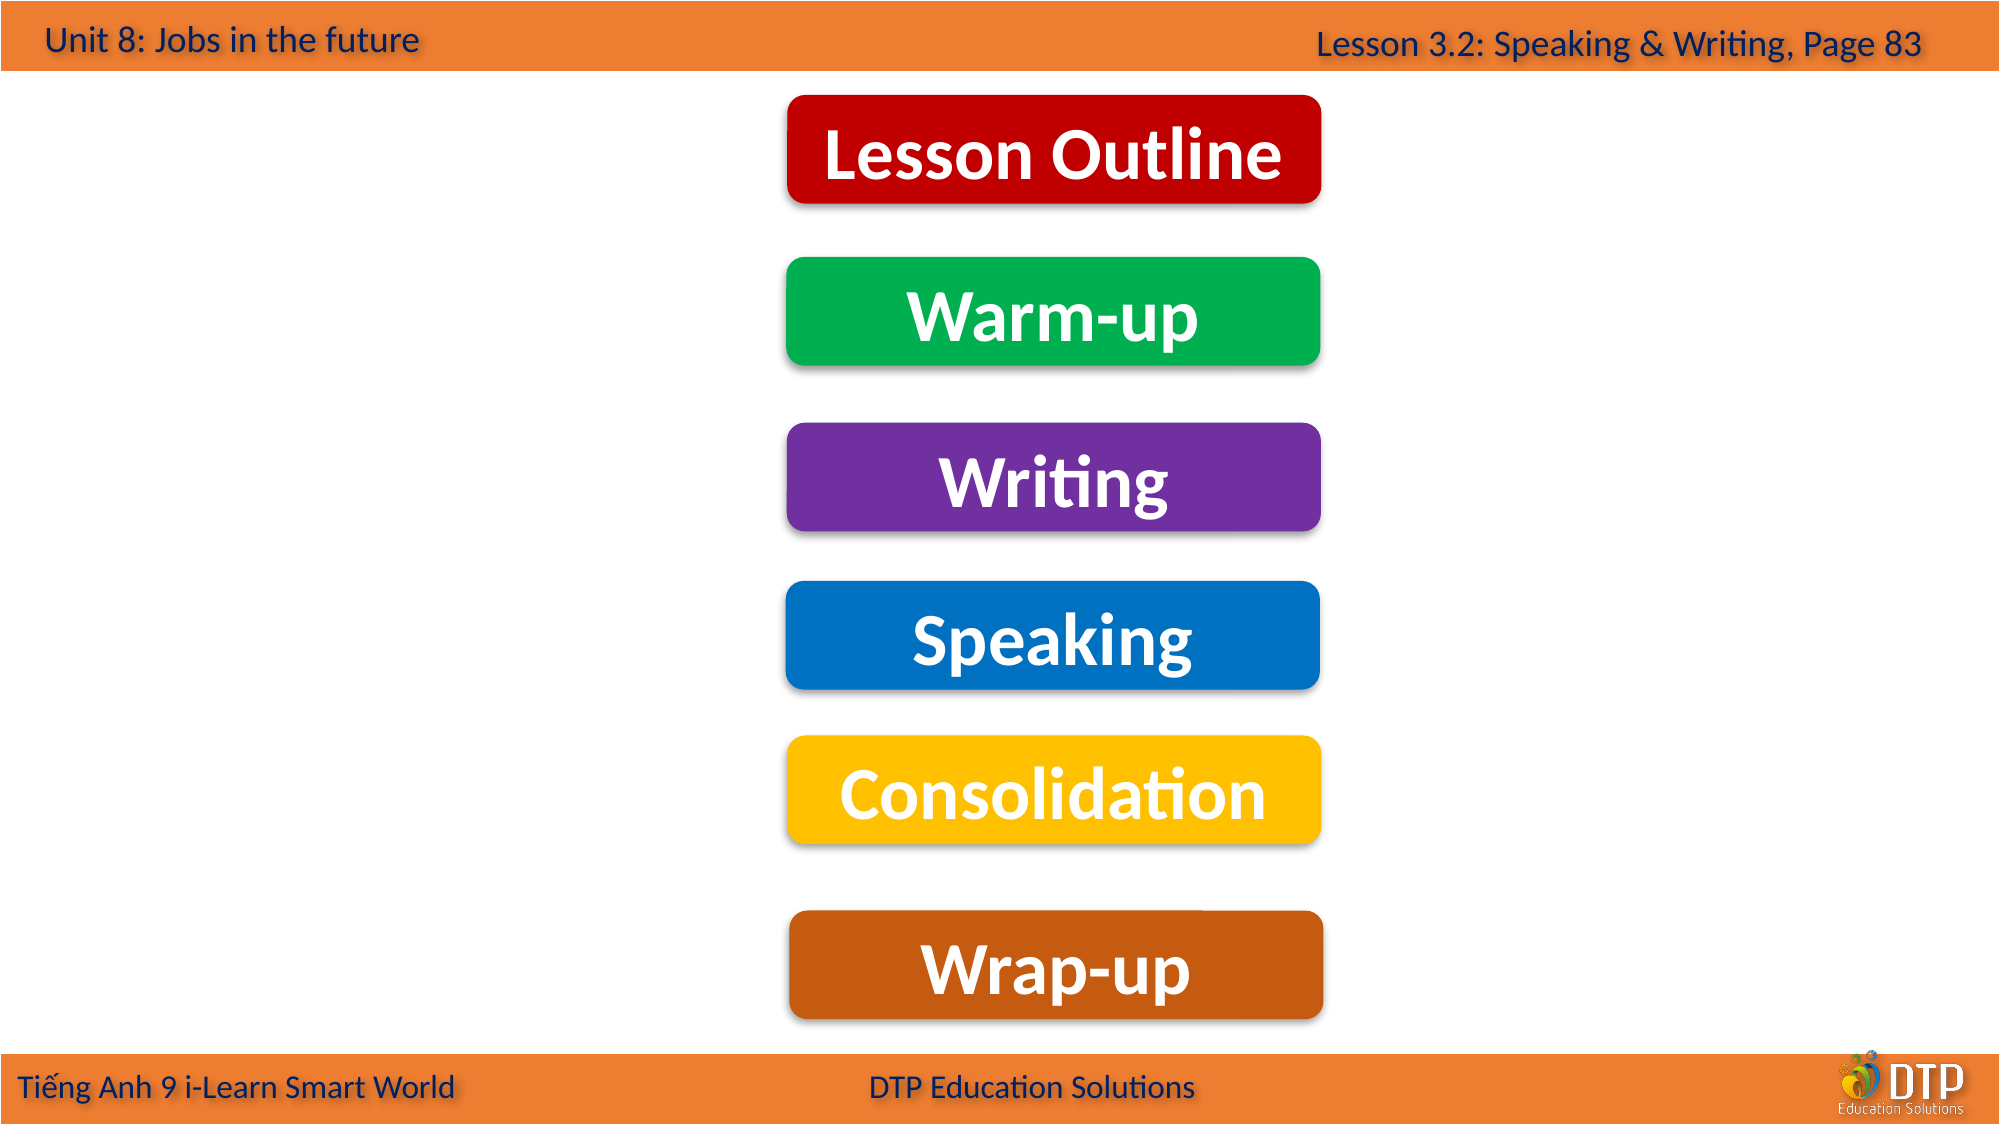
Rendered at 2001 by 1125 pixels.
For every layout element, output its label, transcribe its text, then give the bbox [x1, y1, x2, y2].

text_box Speaking [784, 579, 1321, 691]
text_box Lesson Outline [786, 93, 1323, 205]
text_box Wrap-up [788, 909, 1325, 1021]
text_box Consolidation [786, 734, 1323, 846]
text_box Writing [785, 421, 1322, 533]
picture [1839, 1050, 1963, 1114]
text_box Warm-up [785, 255, 1322, 367]
